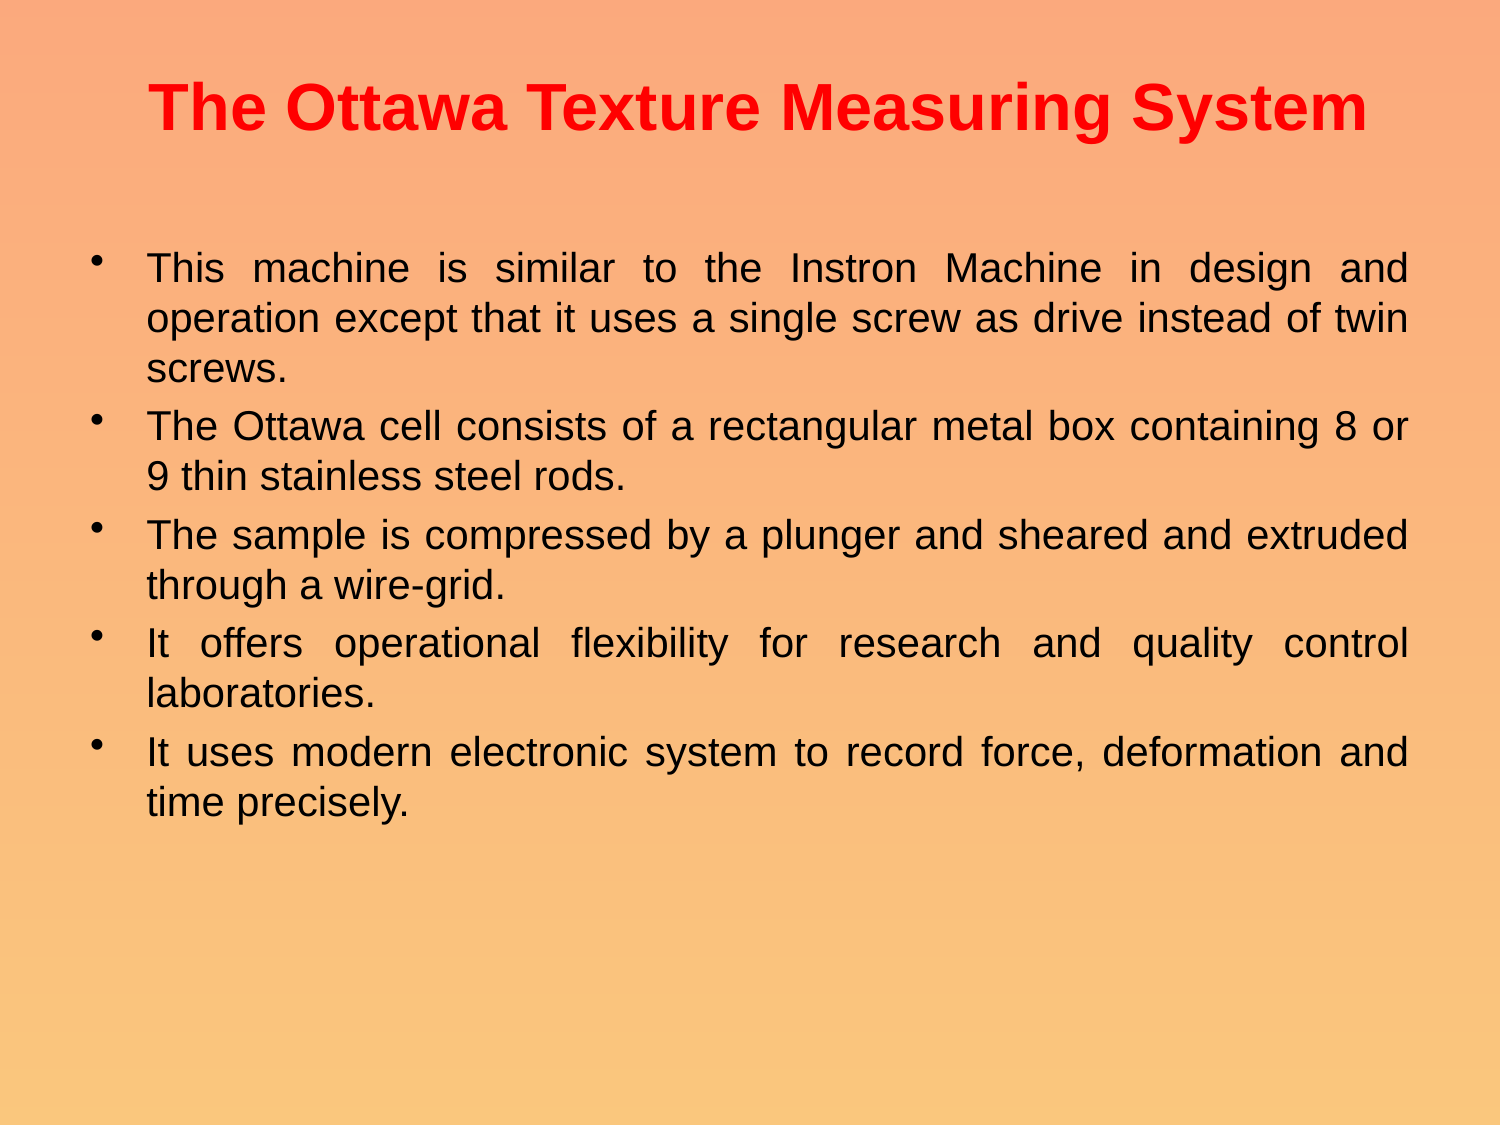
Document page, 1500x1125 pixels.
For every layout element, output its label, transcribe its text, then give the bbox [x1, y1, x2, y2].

title The Ottawa Texture Measuring System [74, 44, 1426, 163]
list This machine is similar to the Instron Machine in design and operation except that it uses a single screw as drive instead of twin screws. The Ottawa cell consists of a rectangular metal box containing 8 or 9 thin stainless steel rods. The sample is compressed by a plunger and sheared and extruded through a wire-grid. It offers operational flexibility for research and quality control laboratories. It uses modern electronic system to record force, deformation and time precisely. [74, 174, 1426, 1006]
